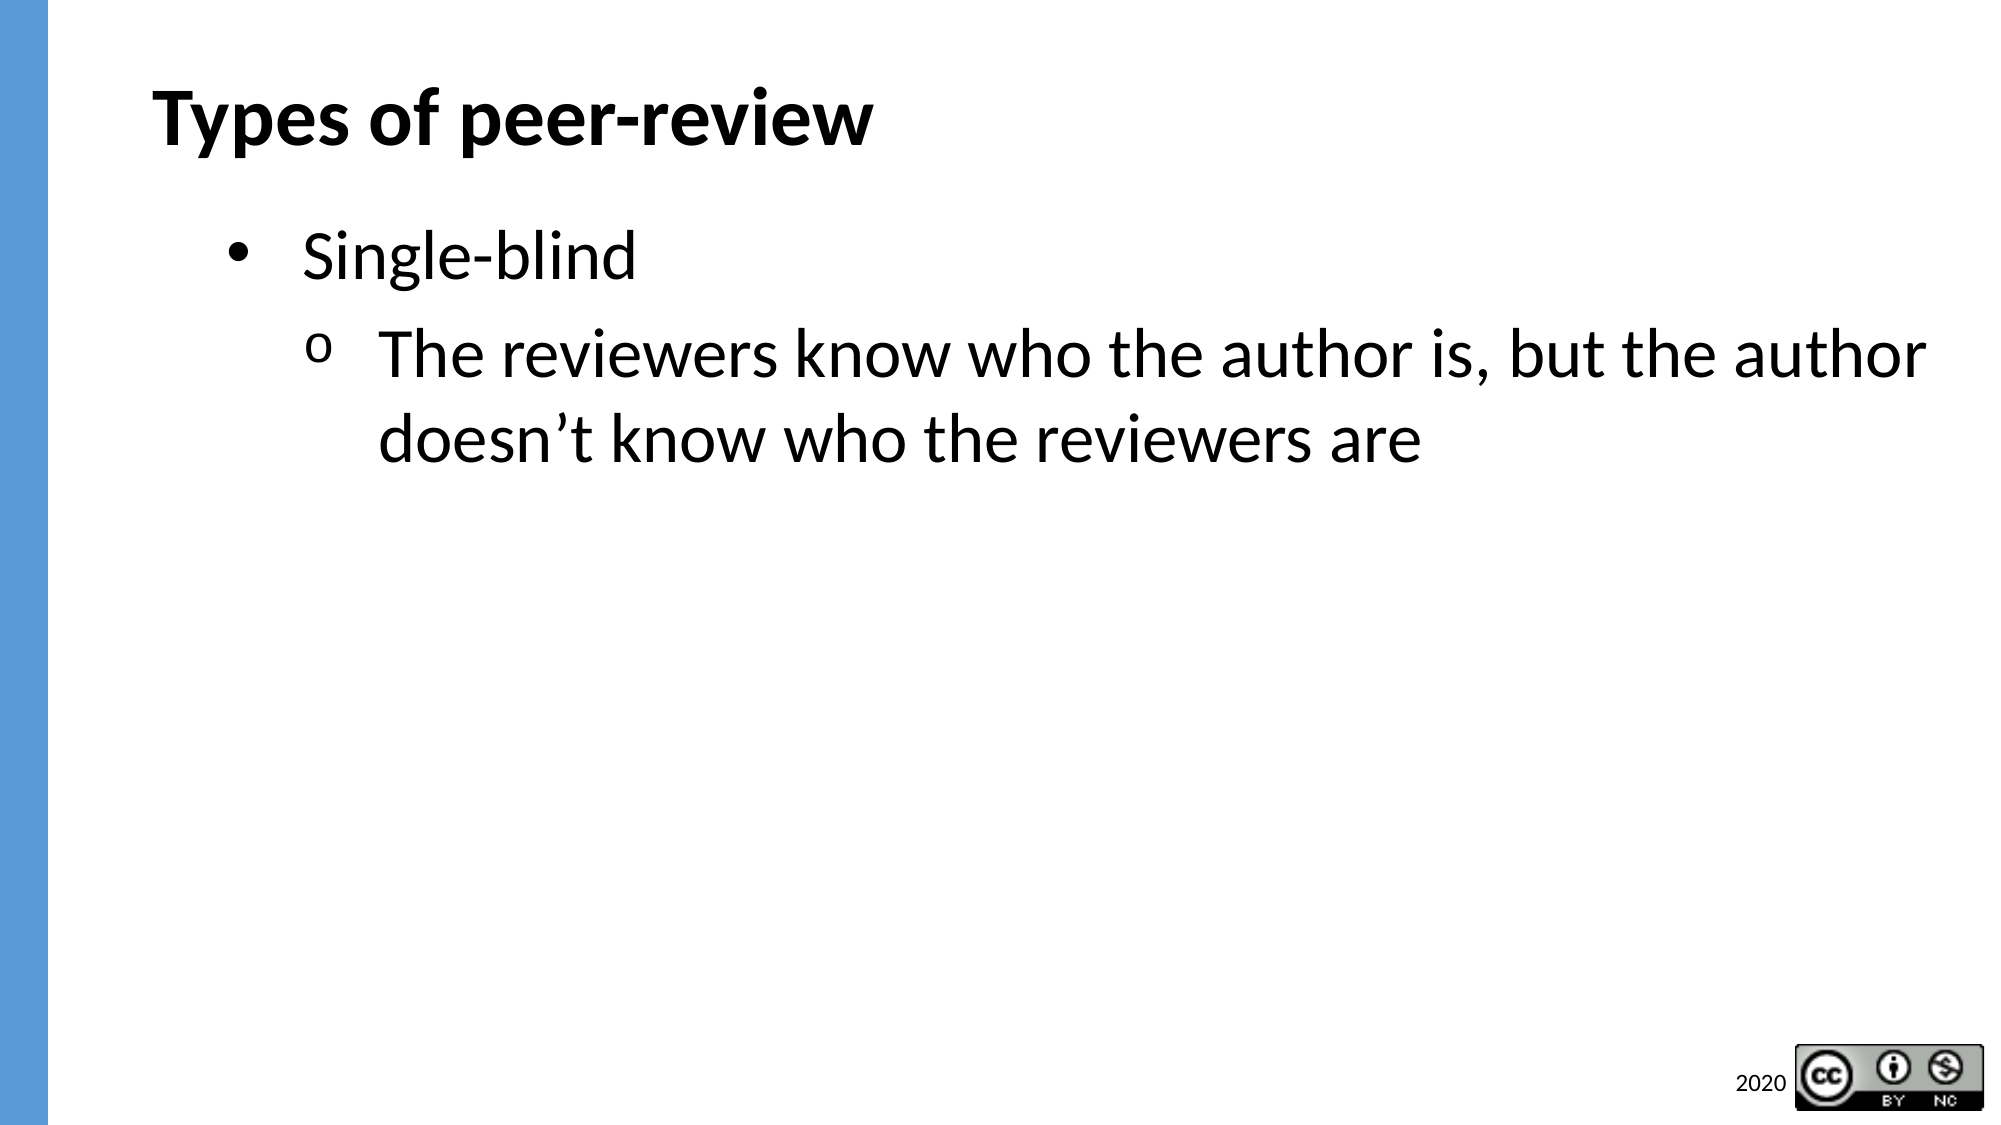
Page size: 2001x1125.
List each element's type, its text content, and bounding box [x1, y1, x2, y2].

list Single-blind The reviewers know who the author is, but the author doesn’t know who the reviewers are [137, 201, 1960, 916]
title Types of peer-review [137, 59, 1863, 178]
picture [1795, 1044, 1985, 1111]
